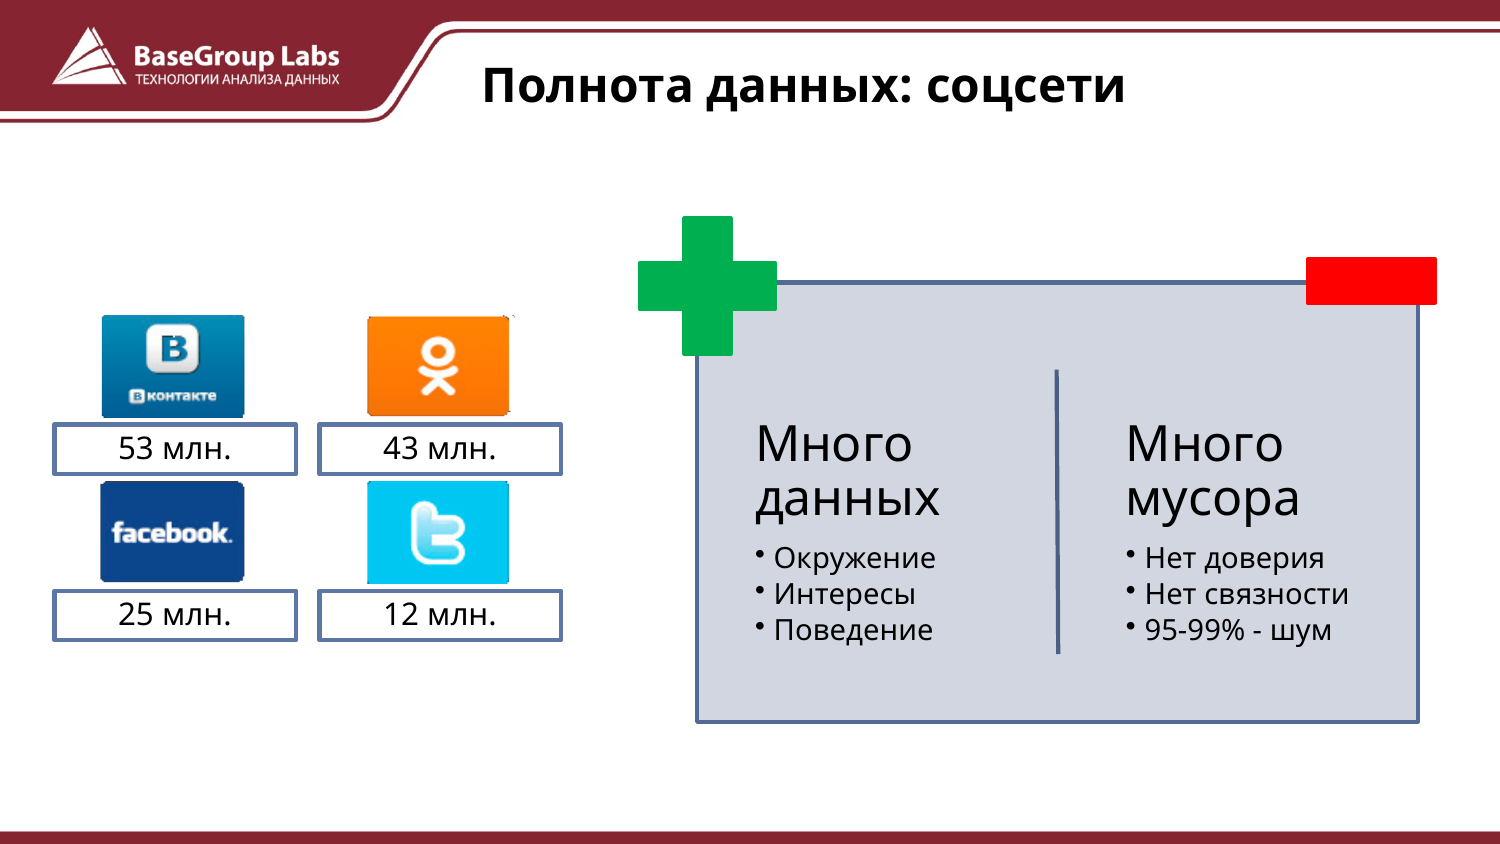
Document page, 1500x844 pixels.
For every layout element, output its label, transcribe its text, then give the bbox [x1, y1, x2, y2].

picture [0, 0, 1500, 844]
title Полнота данных: соцсети [466, 43, 1463, 124]
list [639, 197, 1436, 777]
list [52, 232, 562, 751]
